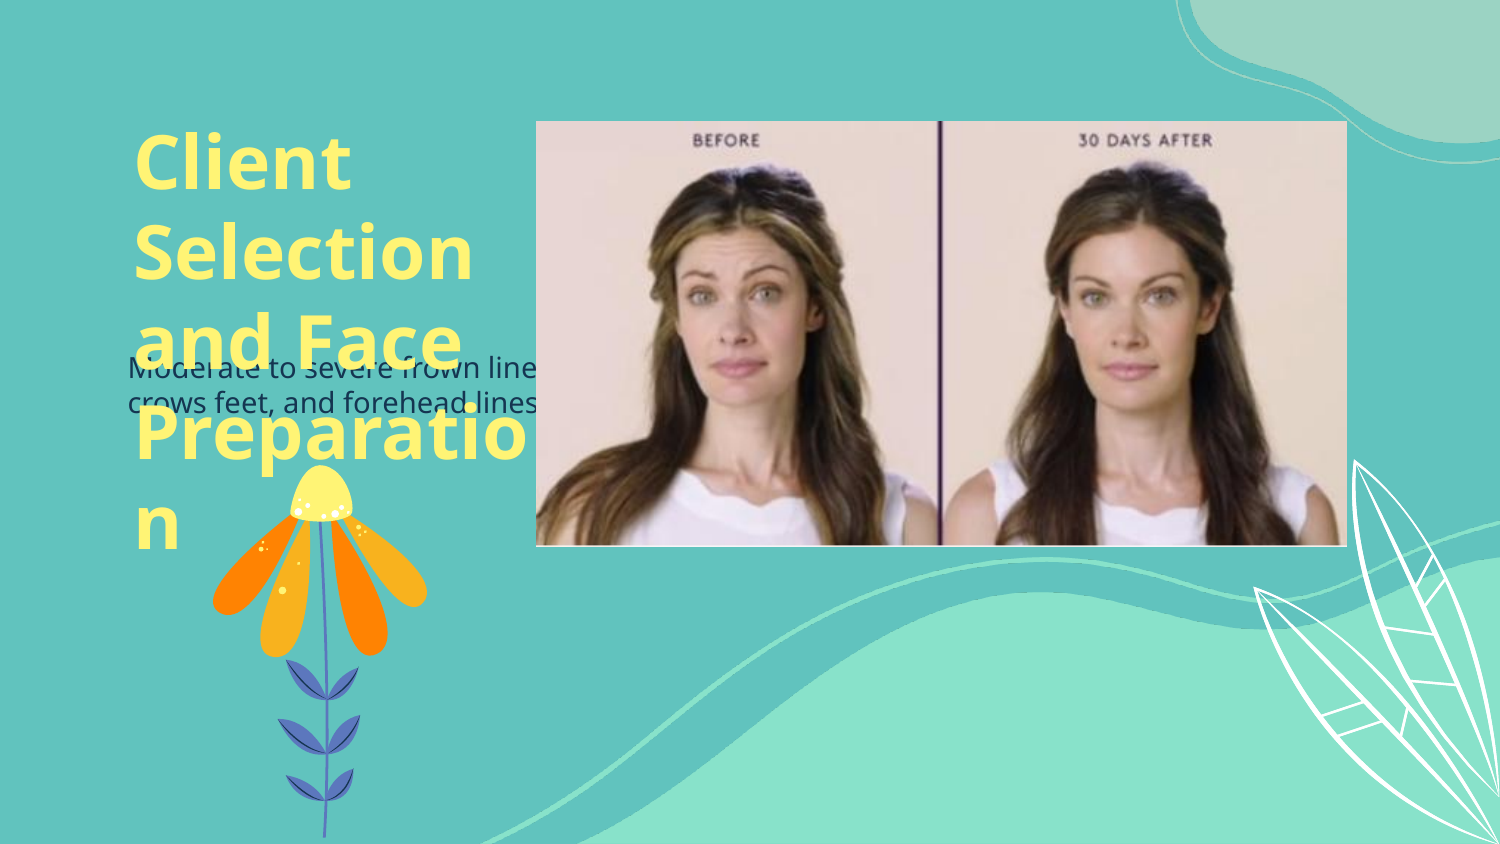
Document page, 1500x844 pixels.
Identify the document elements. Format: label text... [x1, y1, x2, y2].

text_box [187, 449, 446, 838]
picture [0, 0, 1500, 844]
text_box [1253, 459, 1500, 844]
subtitle Moderate to severe frown lines, crows feet, and forehead lines. [112, 334, 530, 483]
title Client Selection and Face Preparation [118, 99, 545, 237]
